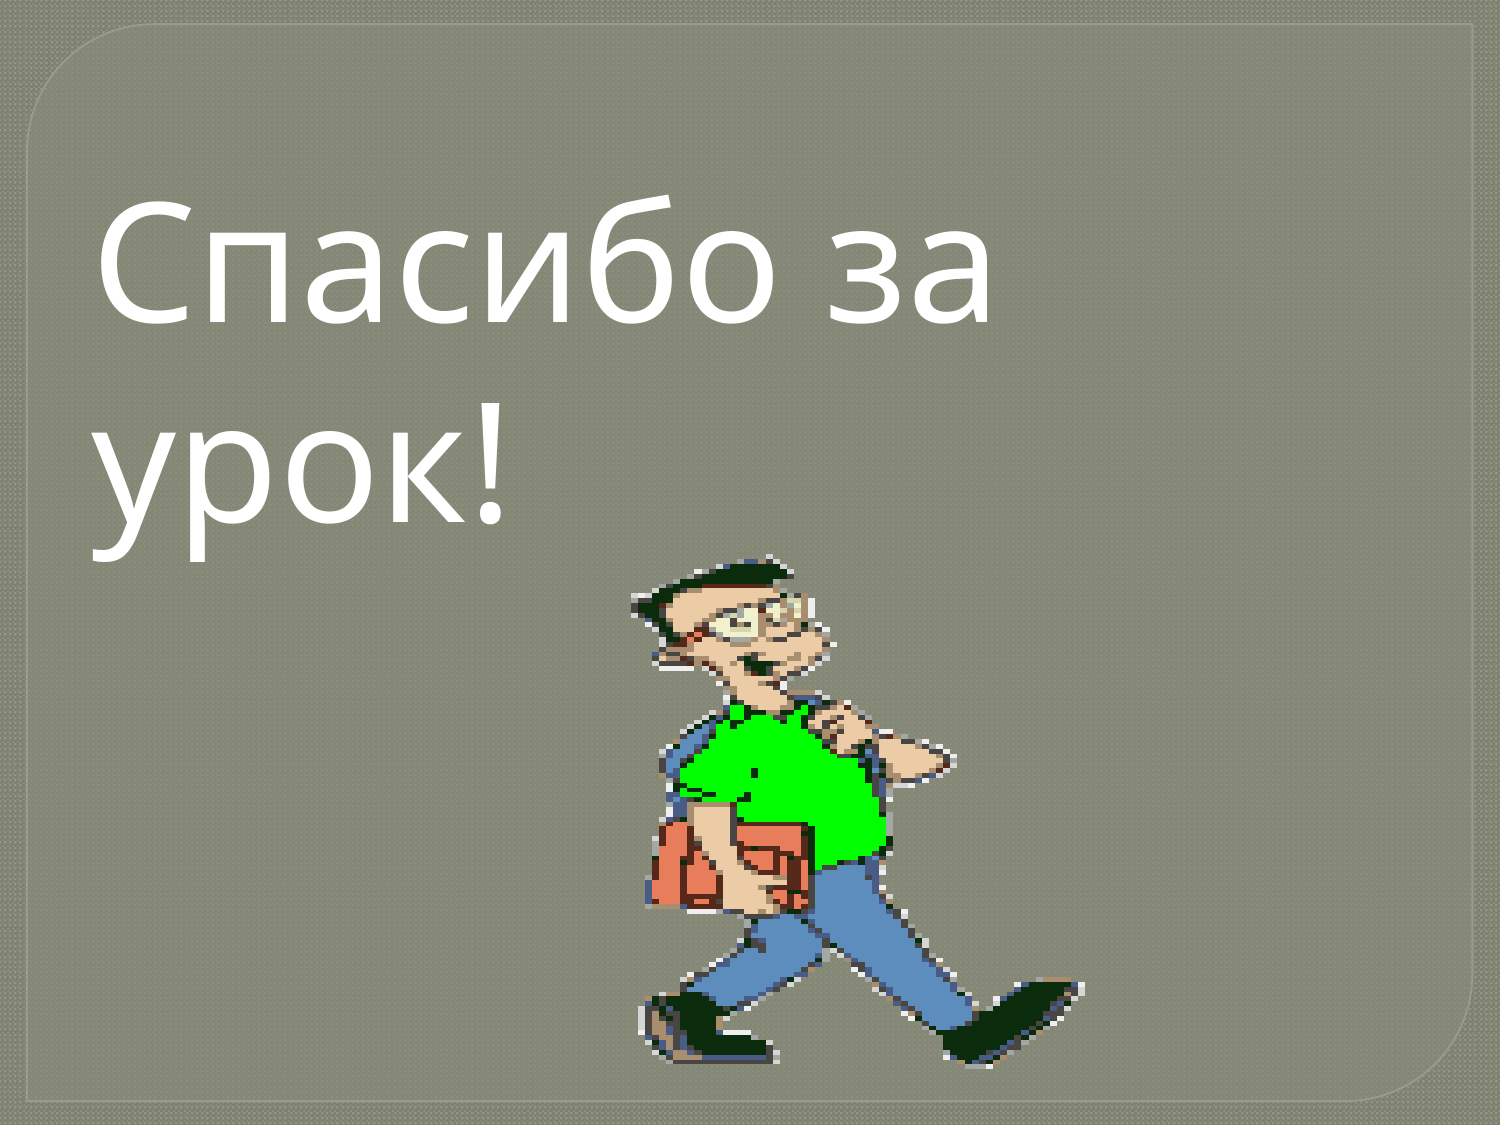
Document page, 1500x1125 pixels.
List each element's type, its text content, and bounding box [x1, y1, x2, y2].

picture [631, 550, 1093, 1095]
text_box Спасибо за урок! [76, 148, 1425, 397]
